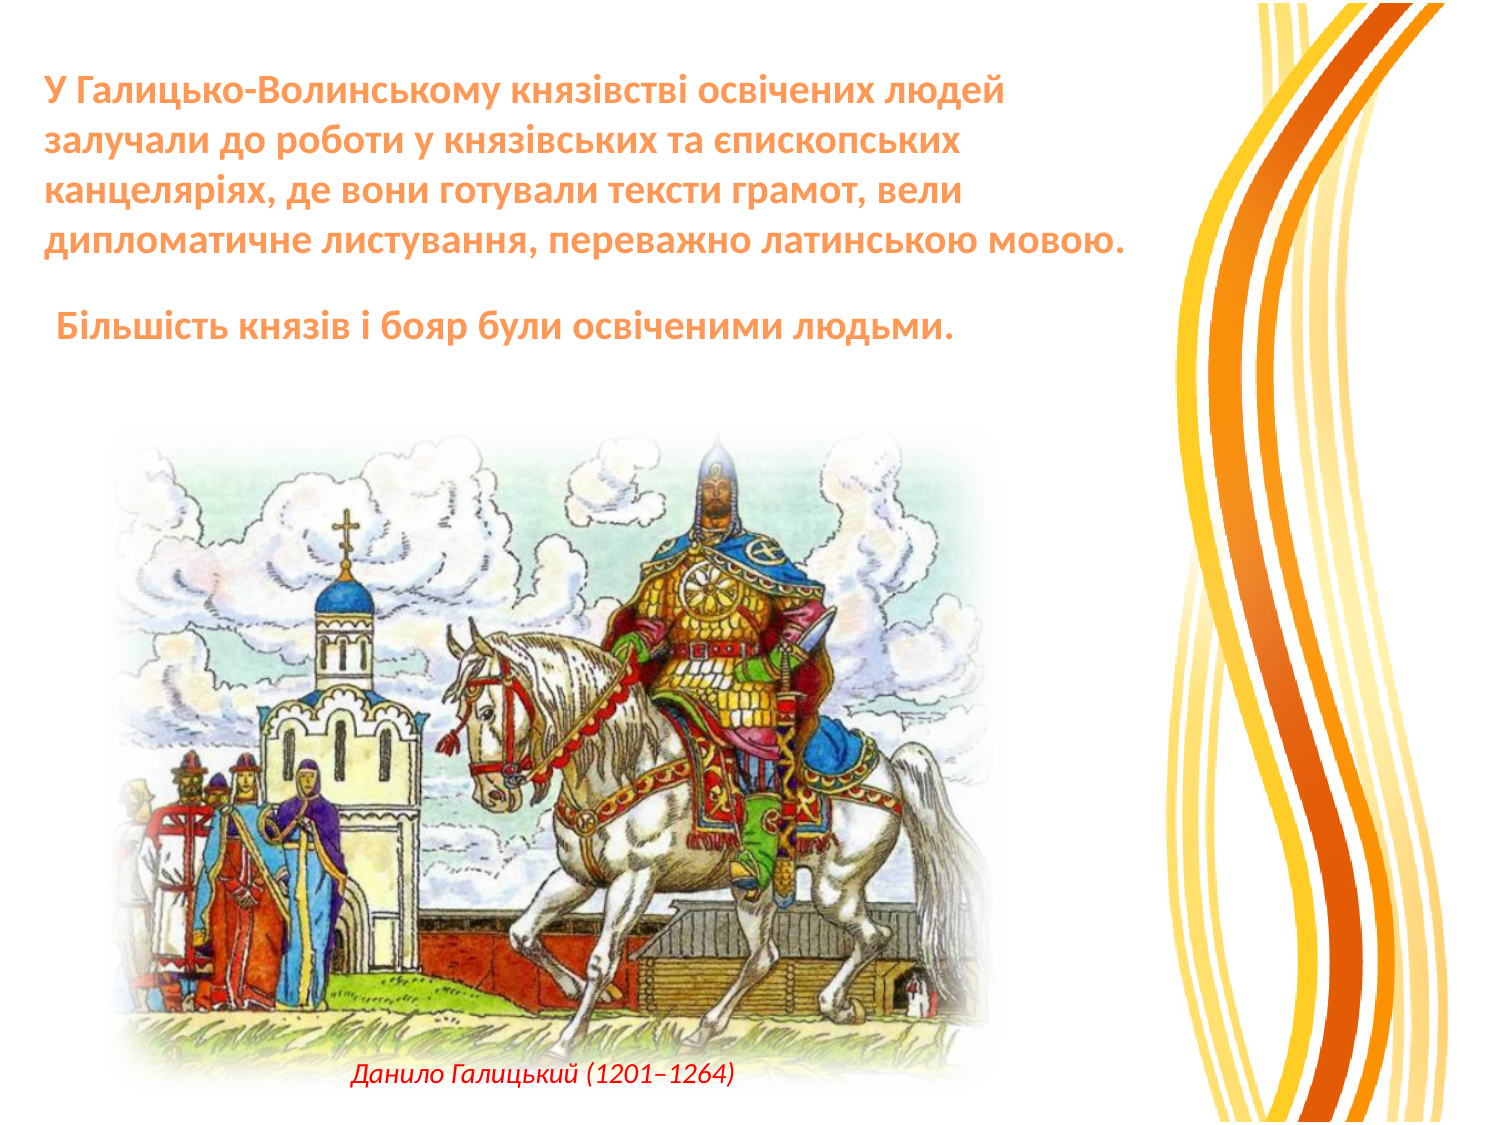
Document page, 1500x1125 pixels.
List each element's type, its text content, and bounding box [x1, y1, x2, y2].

text_box У Галицько-Волинському князівстві освічених людей залучали до роботи у князівських та єпископських канцеляріях, де вони готували тексти грамот, вели дипломатичне листування, переважно латинською мовою. [29, 54, 1187, 270]
text_box Більшість князів і бояр були освіченими людьми. [41, 290, 1258, 356]
picture [0, 0, 1500, 1125]
